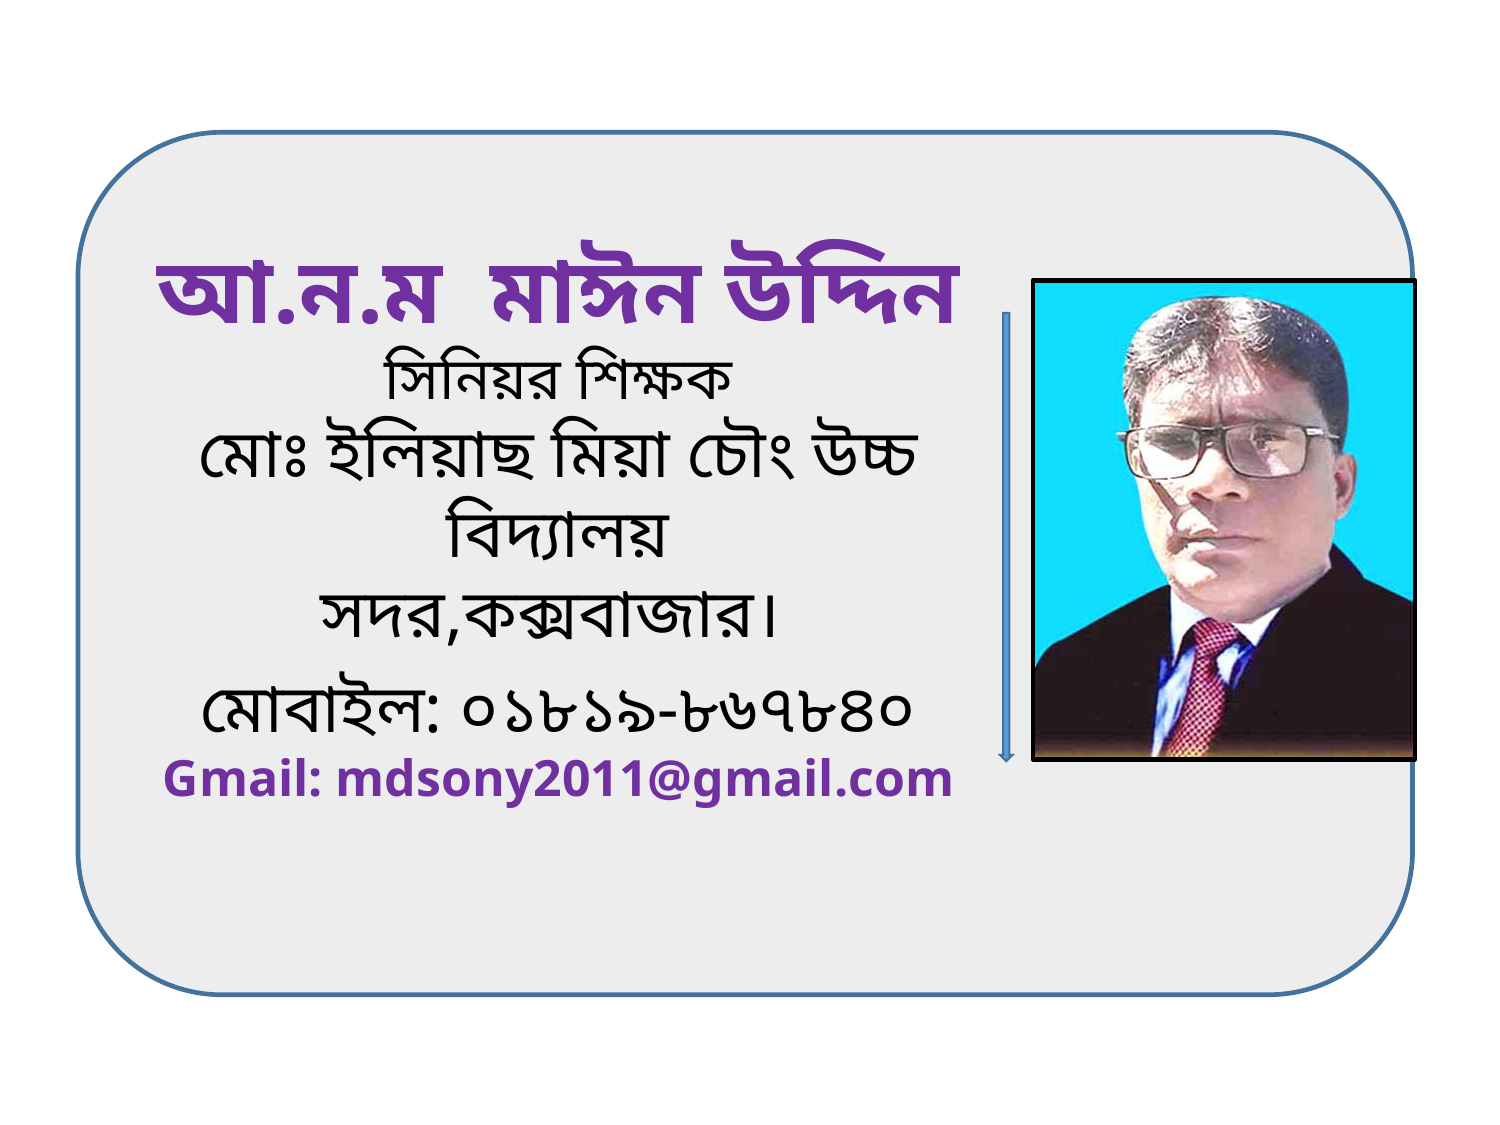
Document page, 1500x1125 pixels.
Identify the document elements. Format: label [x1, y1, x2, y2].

text_box [74, 132, 1413, 995]
